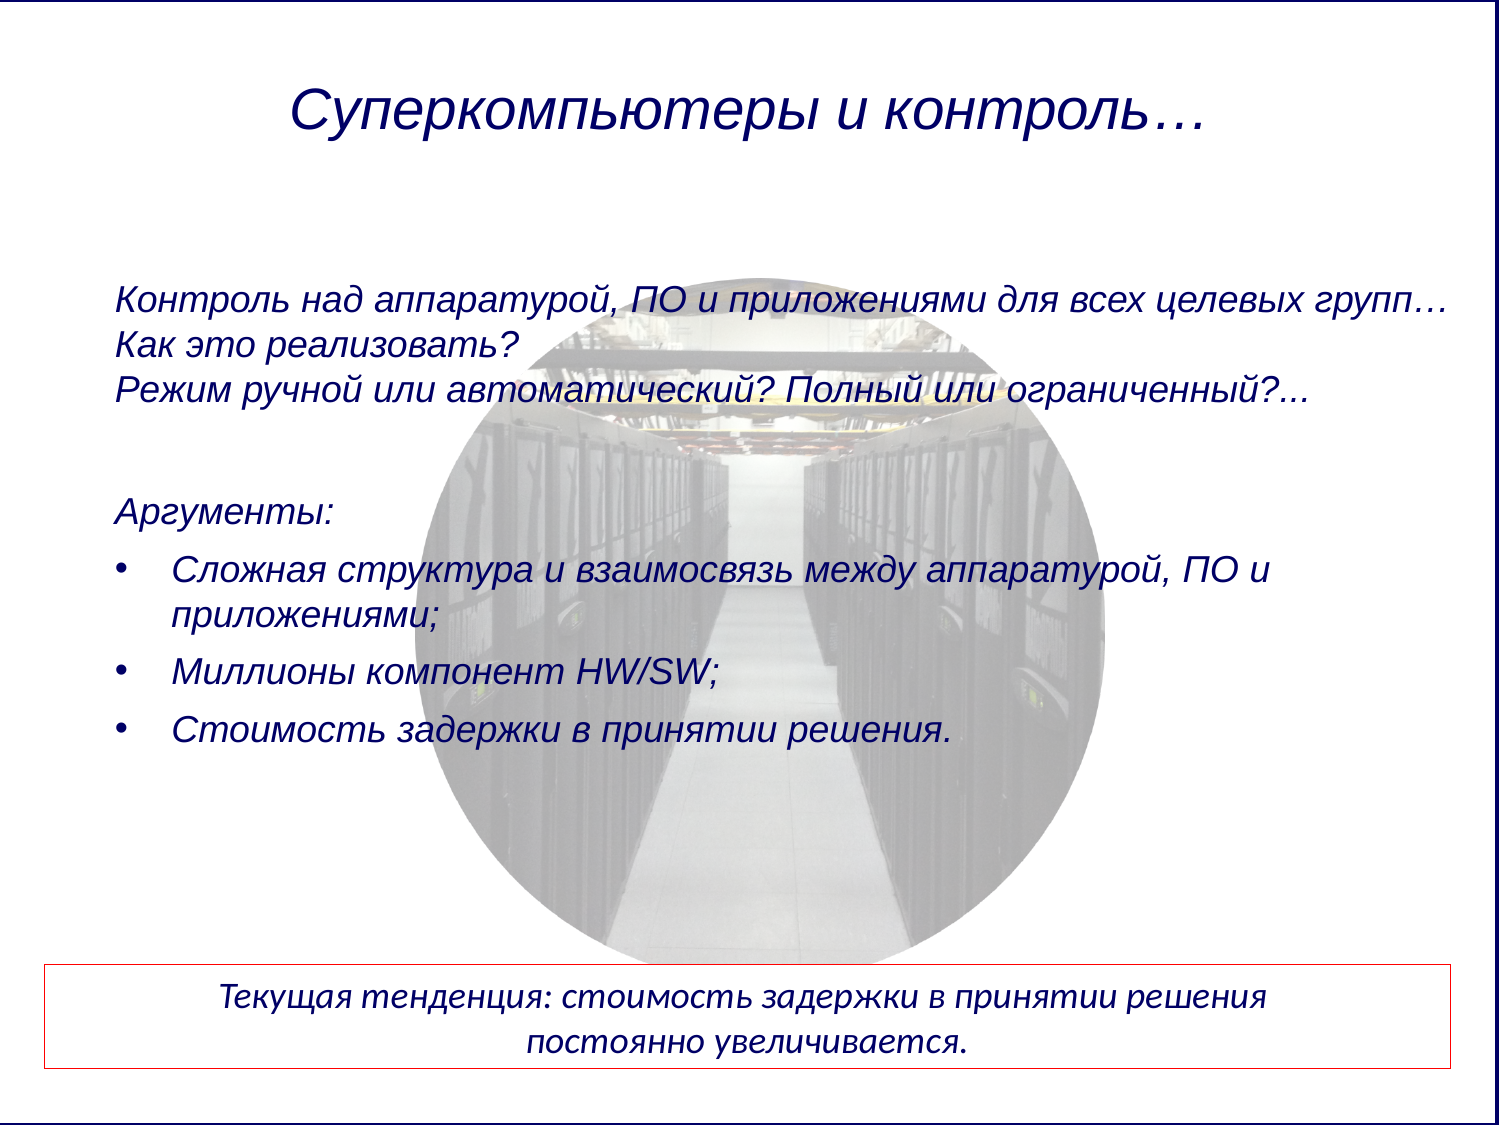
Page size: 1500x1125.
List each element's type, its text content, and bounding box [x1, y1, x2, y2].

text_box [0, 0, 1499, 77]
text_box Текущая тенденция: стоимость задержки в принятии решения постоянно увеличивается. [44, 964, 1451, 1069]
picture [415, 278, 1105, 974]
text_box Суперкомпьютеры и контроль… [0, 77, 1500, 148]
text_box Контроль над аппаратурой, ПО и приложениями для всех целевых групп… Как это реализовать? Режим ручной или автоматический? Полный или ограниченный?... [100, 267, 1471, 417]
text_box [0, 148, 1499, 1125]
text_box Аргументы: Сложная структура и взаимосвязь между аппаратурой, ПО и приложениями; Миллионы компонент HW/SW; Стоимость задержки в принятии решения. [1109, 479, 1471, 758]
text_box Аргументы: Сложная структура и взаимосвязь между аппаратурой, ПО и приложениями; Миллионы компонент HW/SW; Стоимость задержки в принятии решения. [100, 479, 410, 758]
